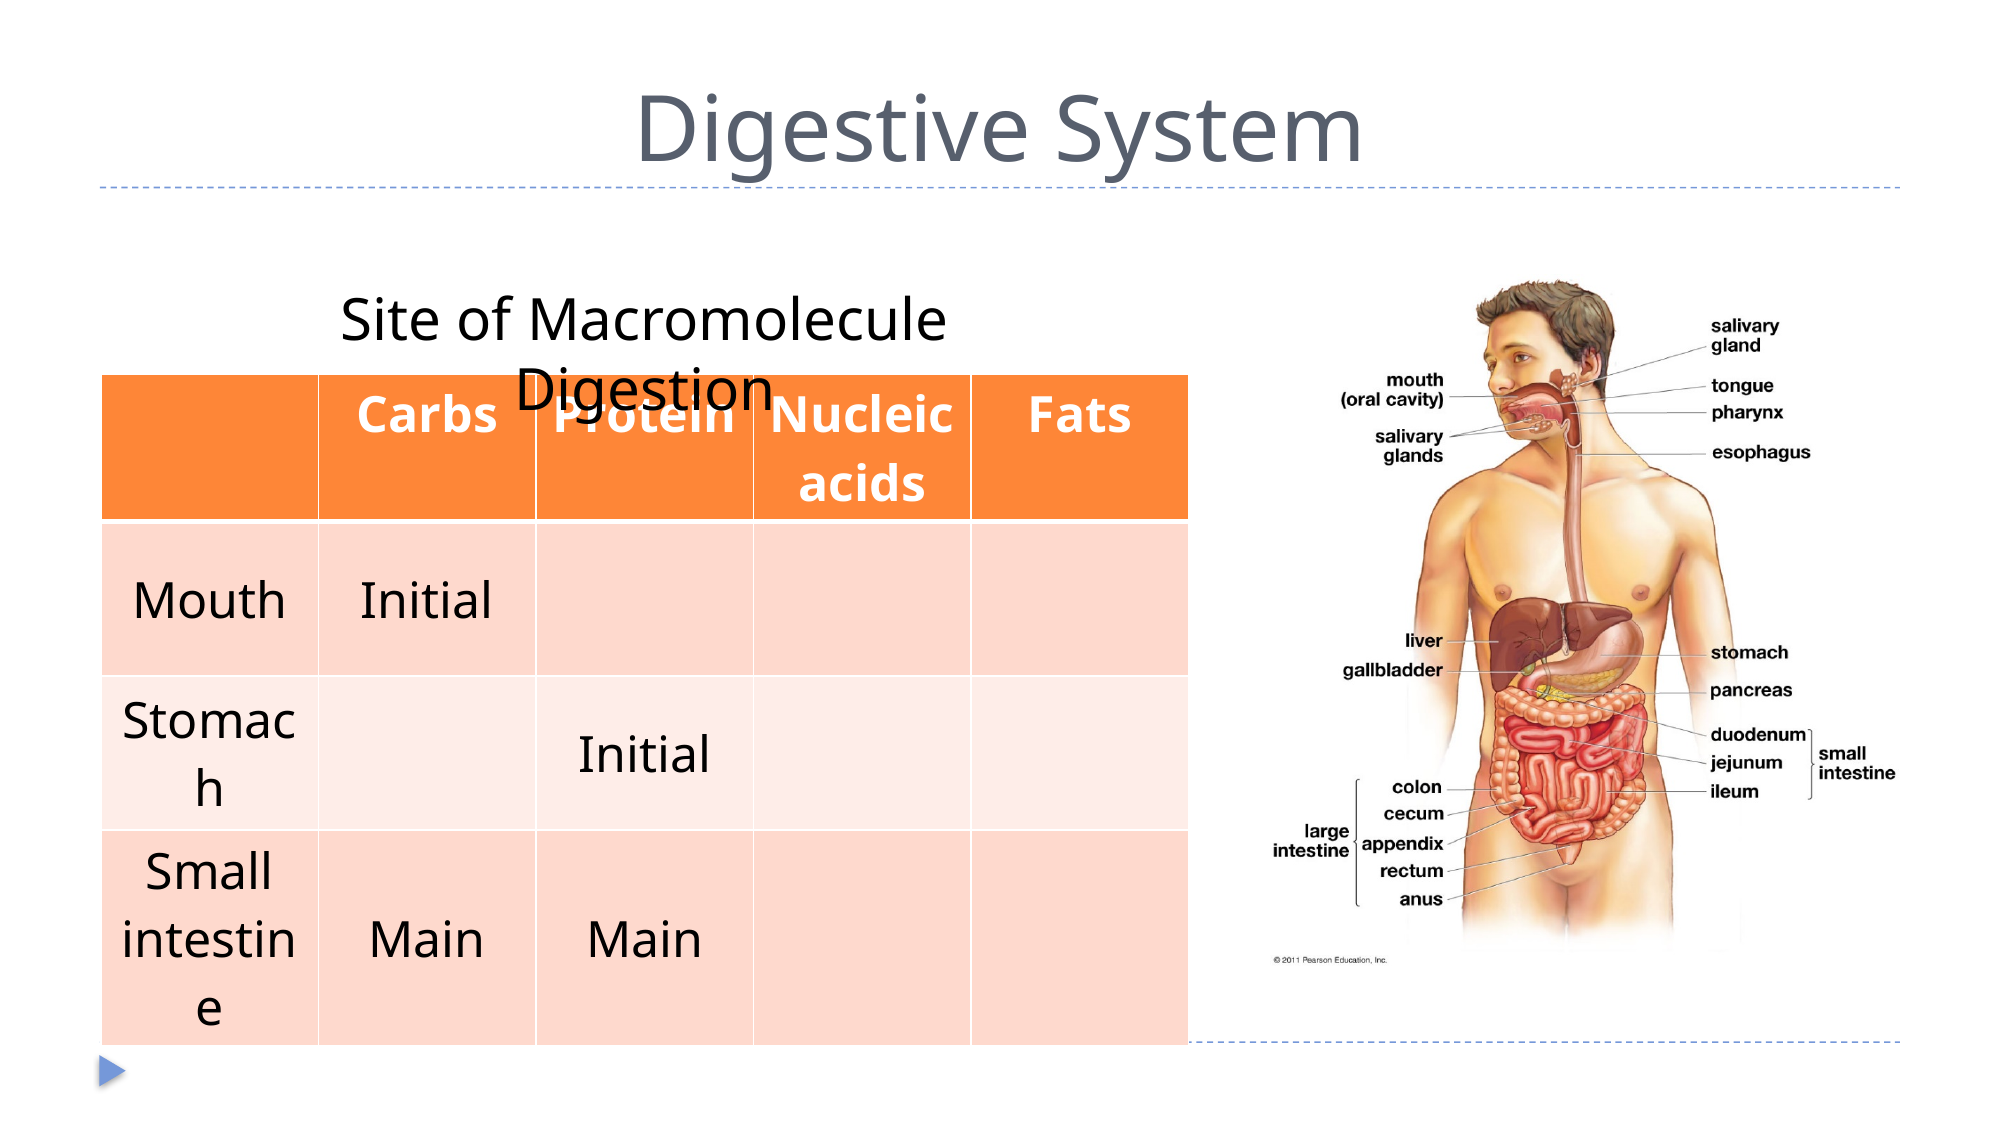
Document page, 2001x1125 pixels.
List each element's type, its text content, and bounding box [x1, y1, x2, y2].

title Digestive System [99, 24, 1900, 188]
table_cell Main [319, 831, 535, 1045]
picture [1270, 274, 1901, 971]
table_cell [754, 677, 970, 829]
table_cell [972, 831, 1188, 1045]
table_cell [754, 831, 970, 1045]
table_header Fats [972, 375, 1188, 519]
table_header [102, 375, 318, 519]
table_cell [537, 524, 753, 675]
table_cell Initial [537, 677, 753, 829]
table_cell Small intestine [102, 831, 318, 1045]
table_cell [972, 677, 1188, 829]
table_header Protein [537, 430, 753, 519]
table_cell [972, 524, 1188, 675]
table_cell Mouth [102, 524, 318, 675]
table_cell Initial [319, 524, 535, 675]
table_cell Main [537, 831, 753, 1045]
table_header Carbs [319, 430, 535, 519]
text_box Site of Macromolecule Digestion [219, 274, 1070, 430]
table_cell [319, 677, 535, 829]
table_cell [754, 524, 970, 675]
table_header Nucleic acids [754, 430, 970, 519]
table_cell Stomach [102, 677, 318, 829]
